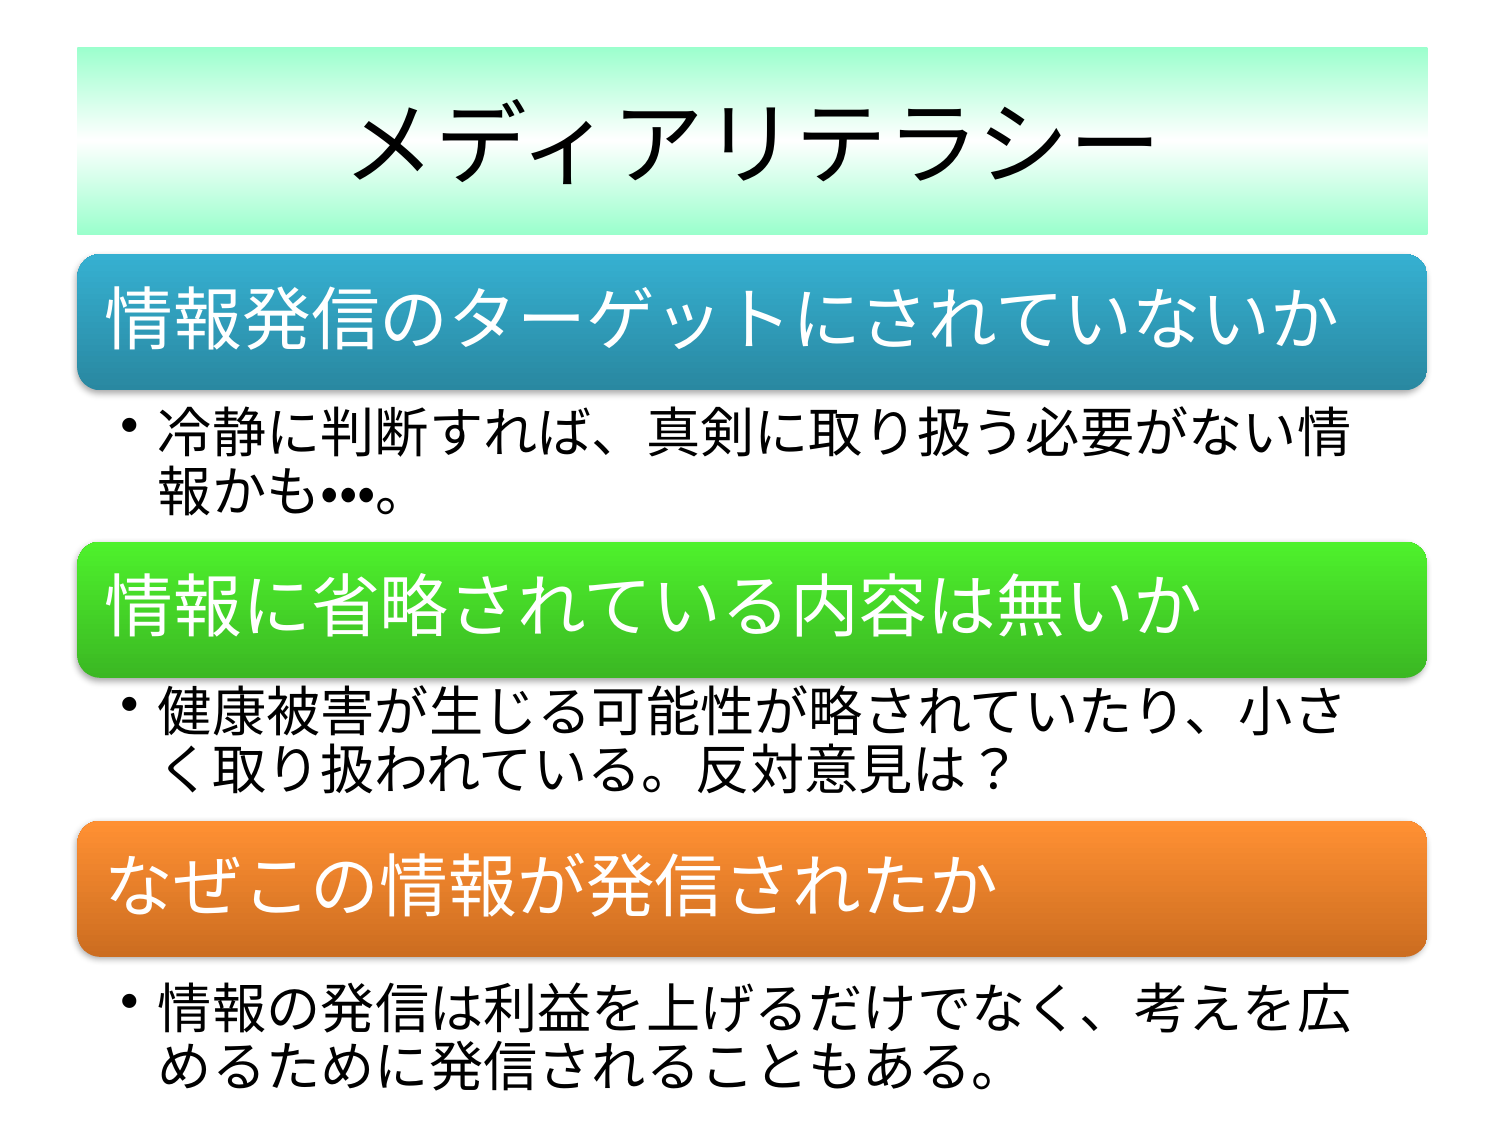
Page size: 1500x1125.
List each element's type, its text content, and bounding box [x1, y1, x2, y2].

text_box メディアリテラシー [77, 47, 1428, 235]
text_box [77, 253, 1428, 958]
text_box 情報の発信は利益を上げるだけでなく、考えを広めるために発信されることもある。 [77, 974, 1428, 1118]
